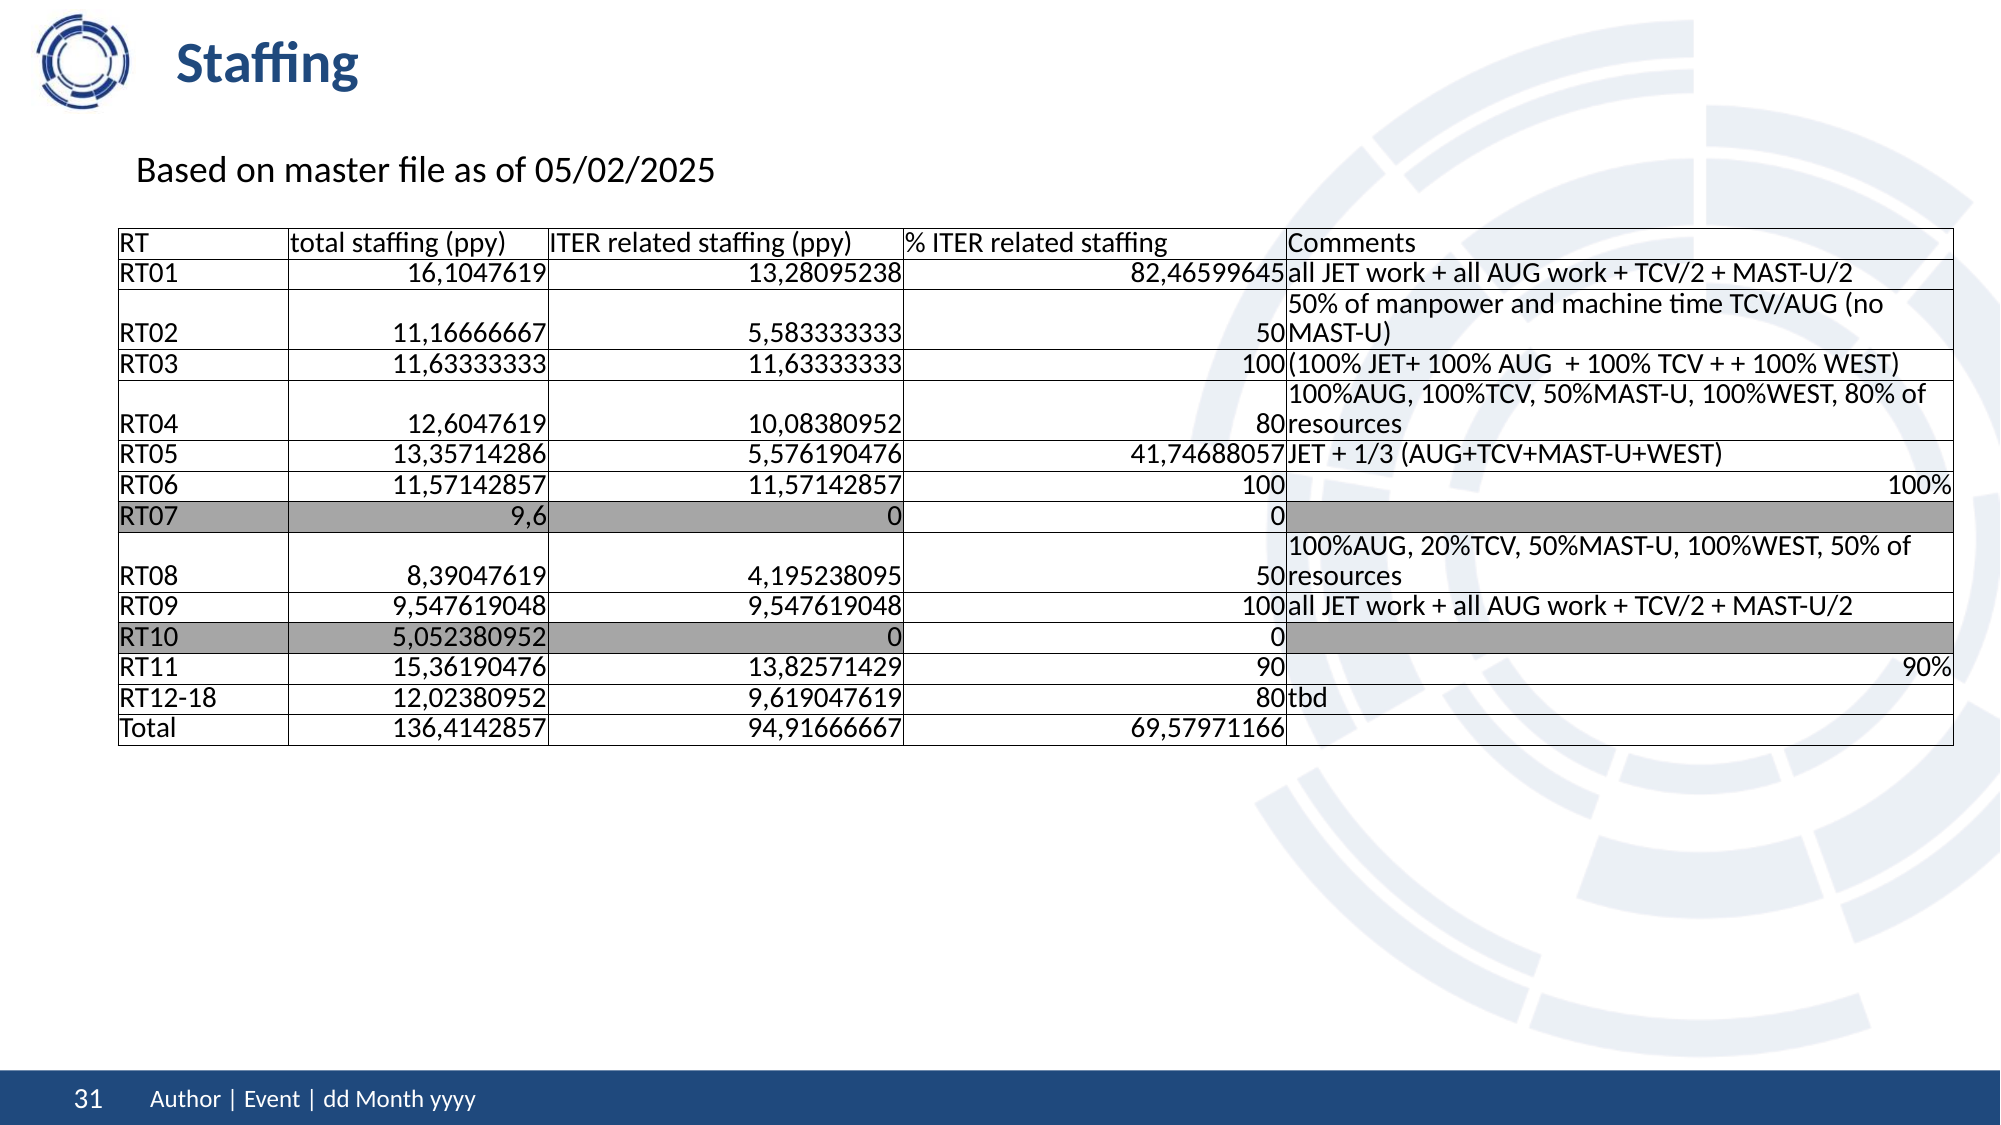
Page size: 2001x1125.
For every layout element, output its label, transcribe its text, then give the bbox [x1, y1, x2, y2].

table_cell 16,1047619 [289, 260, 548, 289]
table_header ITER related staffing (ppy) [549, 229, 903, 259]
table_cell 0 [549, 502, 903, 532]
table_cell 5,052380952 [289, 623, 548, 653]
table_cell 94,91666667 [549, 715, 903, 745]
table_cell 0 [904, 623, 1286, 653]
table_cell 0 [904, 502, 1286, 532]
table_cell 8,39047619 [289, 533, 548, 592]
table_cell [1287, 623, 1953, 653]
table_cell 100 [904, 350, 1286, 380]
table_cell 11,16666667 [289, 290, 548, 349]
table_cell 69,57971166 [904, 715, 1286, 745]
table_cell 11,57142857 [549, 472, 903, 501]
table_cell 11,63333333 [549, 350, 903, 380]
table_cell 80 [904, 685, 1286, 714]
table_cell 100%AUG, 20%TCV, 50%MAST-U, 100%WEST, 50% of resources [1287, 533, 1953, 592]
table_cell [1287, 715, 1953, 745]
text_box Based on master file as of 05/02/2025 [121, 137, 732, 198]
table_cell 13,82571429 [549, 654, 903, 684]
table_cell JET + 1/3 (AUG+TCV+MAST-U+WEST) [1287, 441, 1953, 471]
table_cell 50% of manpower and machine time TCV/AUG (no MAST-U) [1287, 290, 1953, 349]
table_cell 0 [549, 623, 903, 653]
table_cell 100% [1287, 472, 1953, 501]
table_cell 0 [1188, 17, 2000, 1060]
table_cell 15,36190476 [289, 654, 548, 684]
table_header RT [119, 229, 288, 259]
table_cell RT11 [119, 654, 288, 684]
table_cell 9,547619048 [289, 593, 548, 622]
table_cell 13,35714286 [289, 441, 548, 471]
table_cell (100% JET+ 100% AUG + 100% TCV + + 100% WEST) [1287, 350, 1953, 380]
picture [31, 9, 136, 114]
table_cell all JET work + all AUG work + TCV/2 + MAST-U/2 [1287, 260, 1953, 289]
footer Author | Event | dd Month yyyy [135, 1075, 705, 1125]
title Staffing [161, 31, 1712, 107]
table_cell 41,74688057 [904, 441, 1286, 471]
table_cell RT03 [119, 350, 288, 380]
table_cell RT05 [119, 441, 288, 471]
table_cell 100 [904, 472, 1286, 501]
table_cell 90 [904, 654, 1286, 684]
table_cell RT08 [119, 533, 288, 592]
table_cell 82,46599645 [904, 260, 1286, 289]
table_cell RT09 [119, 593, 288, 622]
table_header % ITER related staffing [904, 229, 1286, 259]
table_cell RT10 [119, 623, 288, 653]
slide_number 31 [0, 1081, 119, 1114]
table_cell 100%AUG, 100%TCV, 50%MAST-U, 100%WEST, 80% of resources [1287, 381, 1953, 440]
table_cell 11,63333333 [289, 350, 548, 380]
table_cell RT07 [119, 502, 288, 532]
table_cell Total [119, 715, 288, 745]
table_cell 10,08380952 [549, 381, 903, 440]
table_cell 12,6047619 [289, 381, 548, 440]
table_cell 90% [1287, 654, 1953, 684]
table_cell 12,02380952 [289, 685, 548, 714]
table_header total staffing (ppy) [289, 229, 548, 259]
table_cell 9,619047619 [549, 685, 903, 714]
table_cell 9,547619048 [549, 593, 903, 622]
table_cell 13,28095238 [549, 260, 903, 289]
table_cell 5,583333333 [549, 290, 903, 349]
table_cell RT12-18 [119, 685, 288, 714]
table_cell RT02 [119, 290, 288, 349]
table_header Comments [1287, 229, 1953, 259]
table_cell 50 [904, 533, 1286, 592]
table_cell 80 [904, 381, 1286, 440]
table_cell RT04 [119, 381, 288, 440]
table_cell 5,576190476 [549, 441, 903, 471]
table_cell RT06 [119, 472, 288, 501]
table_cell 9,6 [289, 502, 548, 532]
table_cell 100 [904, 593, 1286, 622]
table_cell tbd [1287, 685, 1953, 714]
table_cell all JET work + all AUG work + TCV/2 + MAST-U/2 [1287, 593, 1953, 622]
table_cell 11,57142857 [289, 472, 548, 501]
table_cell RT01 [119, 260, 288, 289]
table_cell 50 [904, 290, 1286, 349]
table_cell 4,195238095 [549, 533, 903, 592]
table_cell [1287, 502, 1953, 532]
table_cell 136,4142857 [289, 715, 548, 745]
